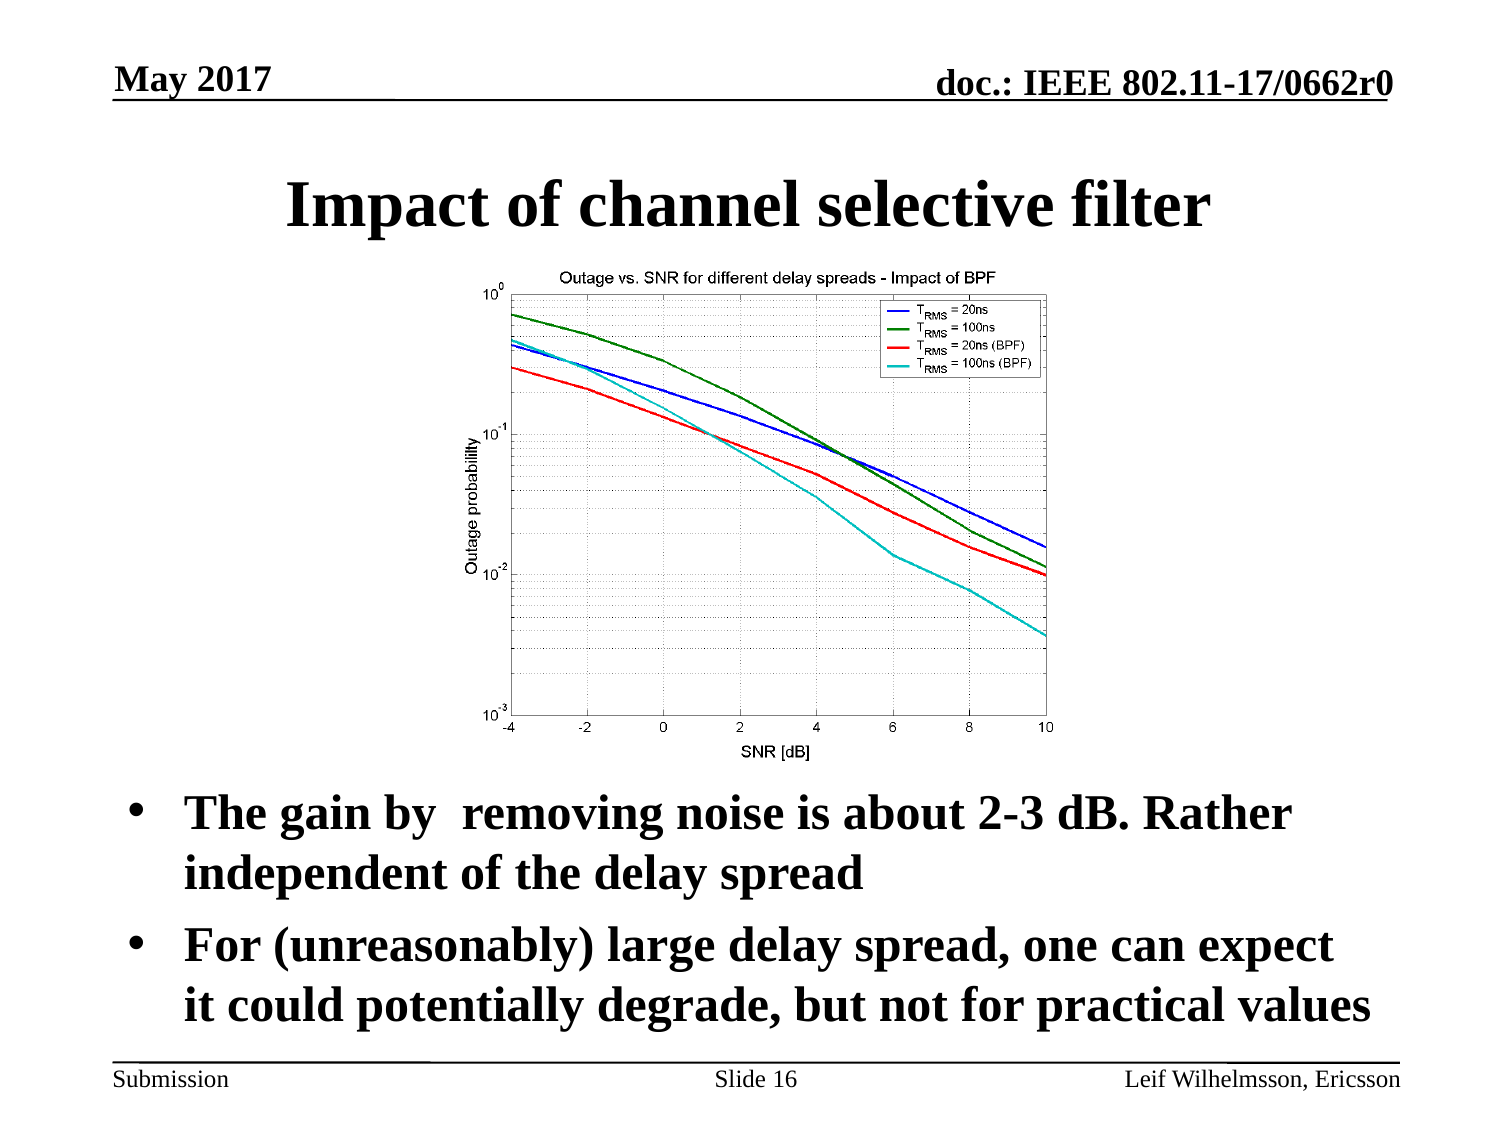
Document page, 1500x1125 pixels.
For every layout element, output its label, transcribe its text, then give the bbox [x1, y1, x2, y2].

footer Leif Wilhelmsson, Ericsson [878, 1061, 1402, 1093]
picture [421, 255, 1111, 772]
list The gain by removing noise is about 2-3 dB. Rather independent of the delay spread For (unreasonably) large delay spread, one can expect it could potentially degrade, but not for practical values [112, 771, 1388, 1063]
title Impact of channel selective filter [112, 112, 1388, 288]
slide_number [114, 54, 423, 100]
slide_number Slide 16 [712, 1061, 800, 1123]
